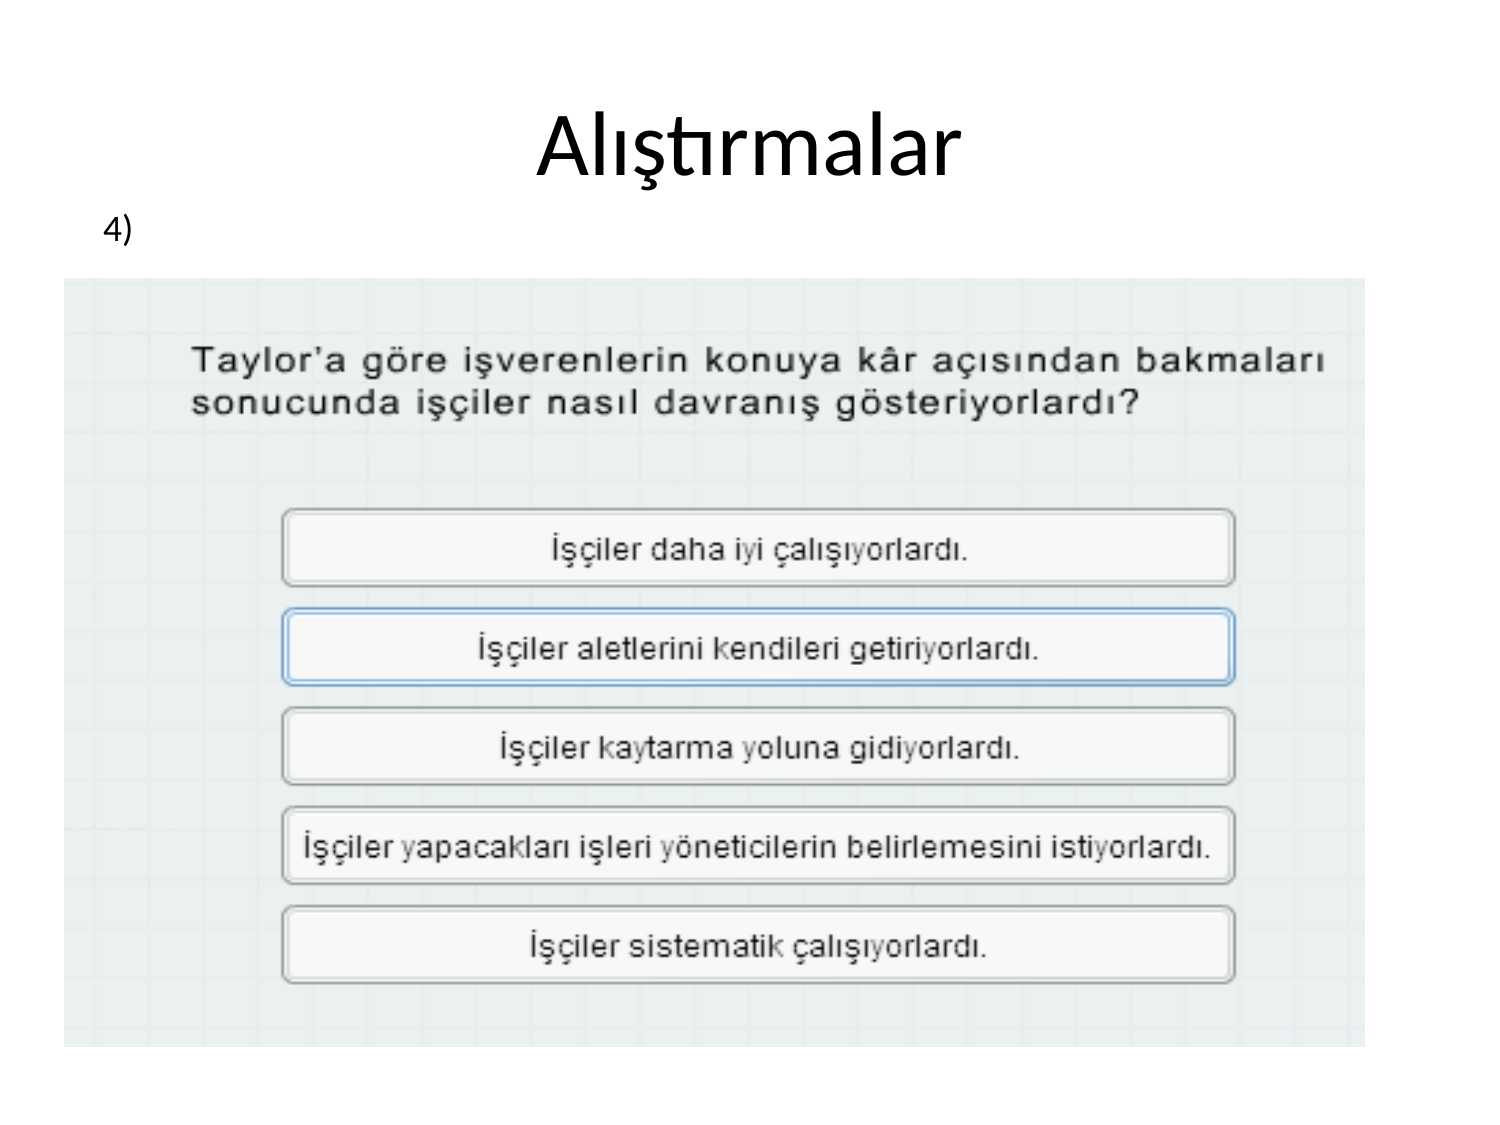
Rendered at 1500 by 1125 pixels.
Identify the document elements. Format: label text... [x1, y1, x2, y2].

title Alıştırmalar [75, 45, 1425, 233]
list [64, 278, 1365, 1047]
text_box 4) [88, 196, 290, 256]
